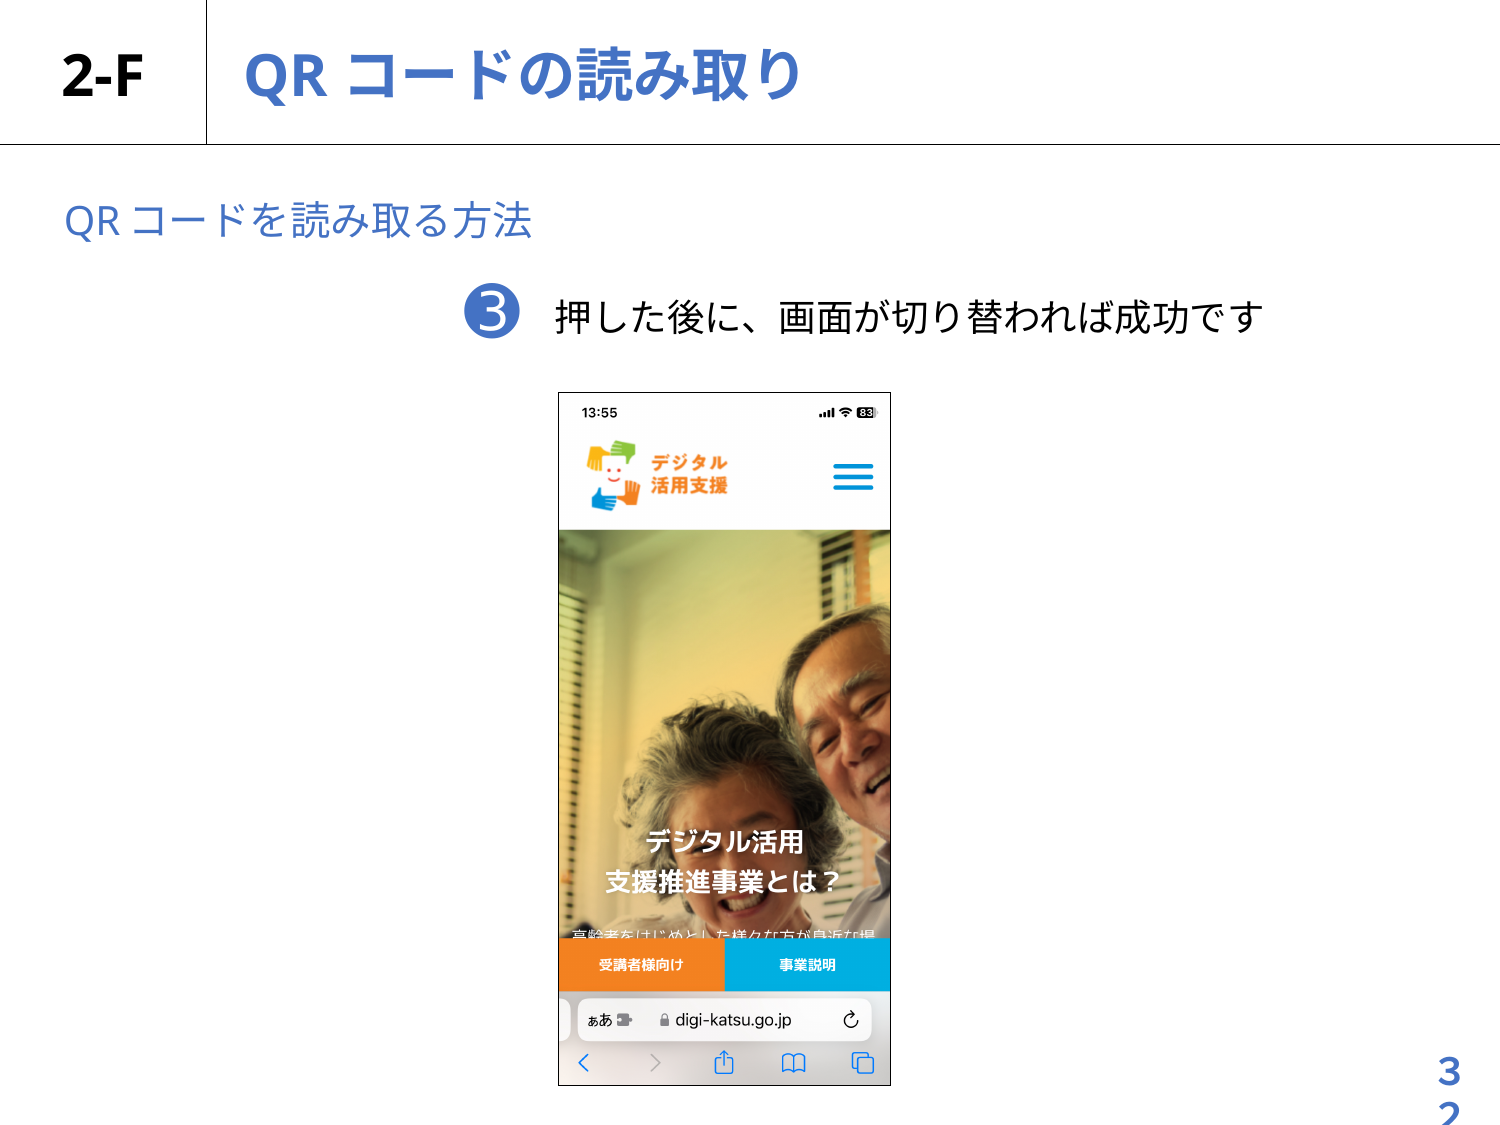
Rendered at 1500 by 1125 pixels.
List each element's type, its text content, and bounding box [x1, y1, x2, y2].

text_box QRコードを読み取る方法 [48, 193, 882, 253]
title QRコードの読み取り [228, 36, 1472, 116]
text_box 押した後に、画面が切り替われば成功です [542, 273, 1310, 347]
picture [809, 959, 820, 970]
text_box ３２ [1399, 1063, 1500, 1123]
picture [781, 959, 792, 971]
picture [830, 959, 835, 969]
picture [558, 392, 891, 1086]
text_box ➌ [449, 261, 542, 356]
picture [796, 960, 806, 970]
text_box 2-F [0, 0, 207, 147]
